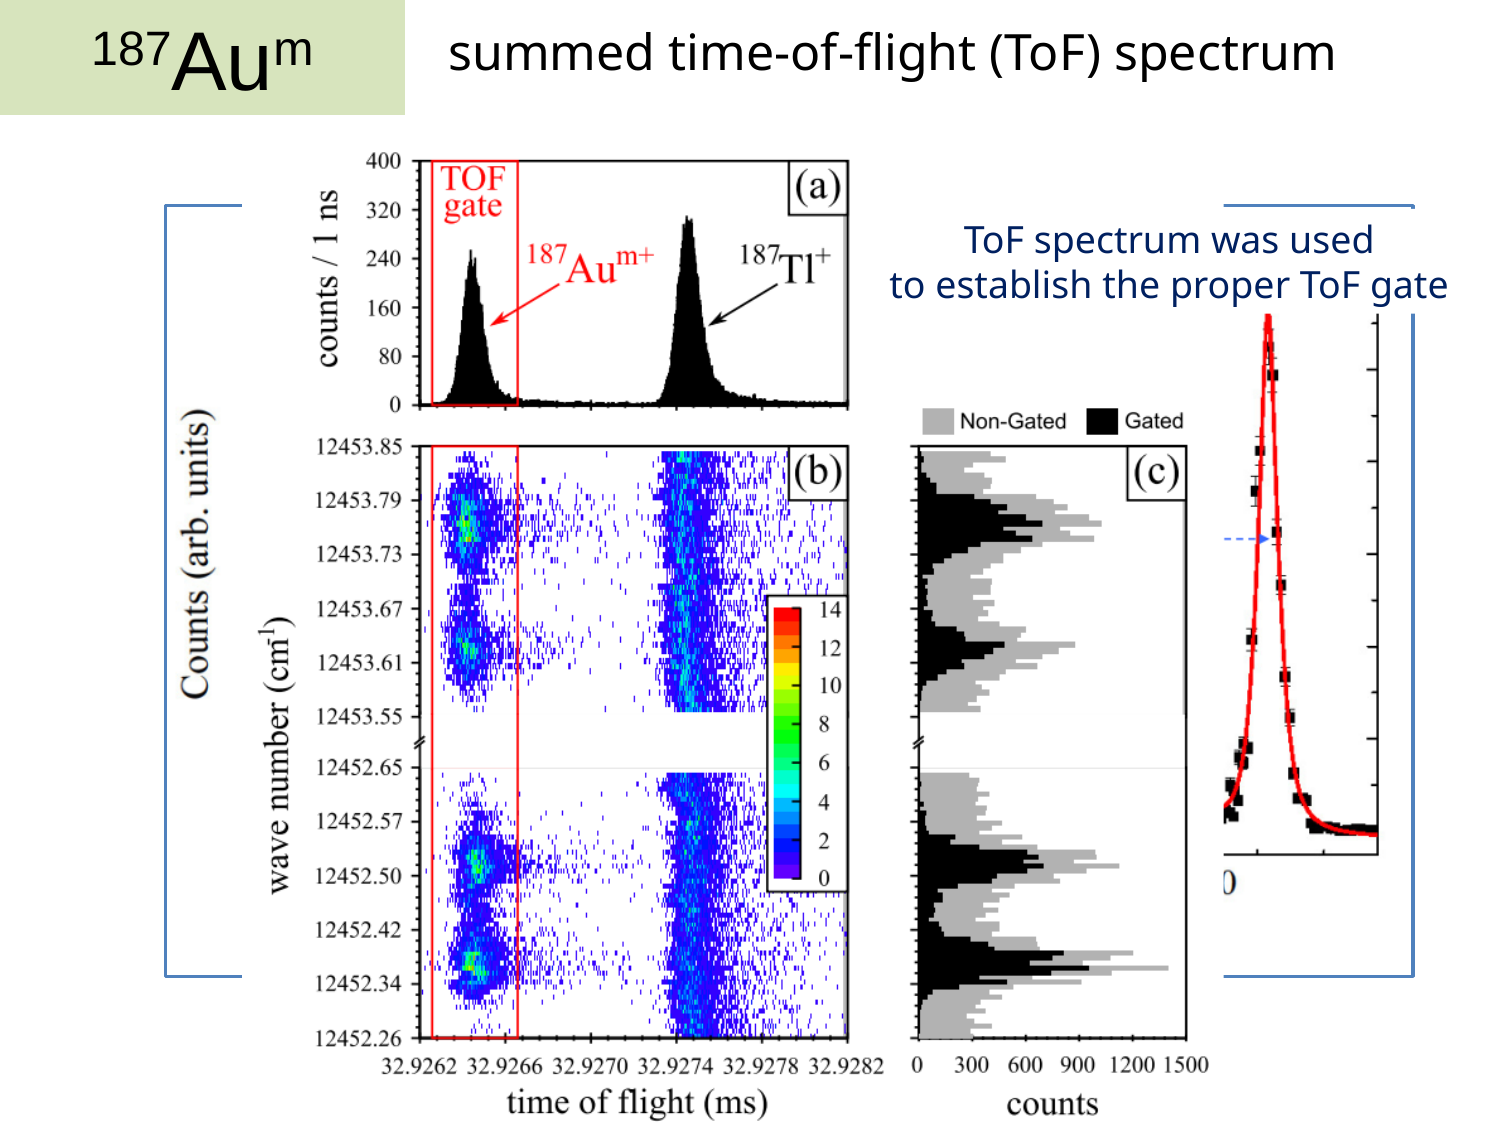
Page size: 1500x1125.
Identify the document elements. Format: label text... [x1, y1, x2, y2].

text_box 187Aum [0, 0, 405, 115]
text_box summed time-of-flight (ToF) spectrum [433, 12, 1412, 88]
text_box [241, 135, 1483, 1125]
picture [166, 206, 241, 976]
